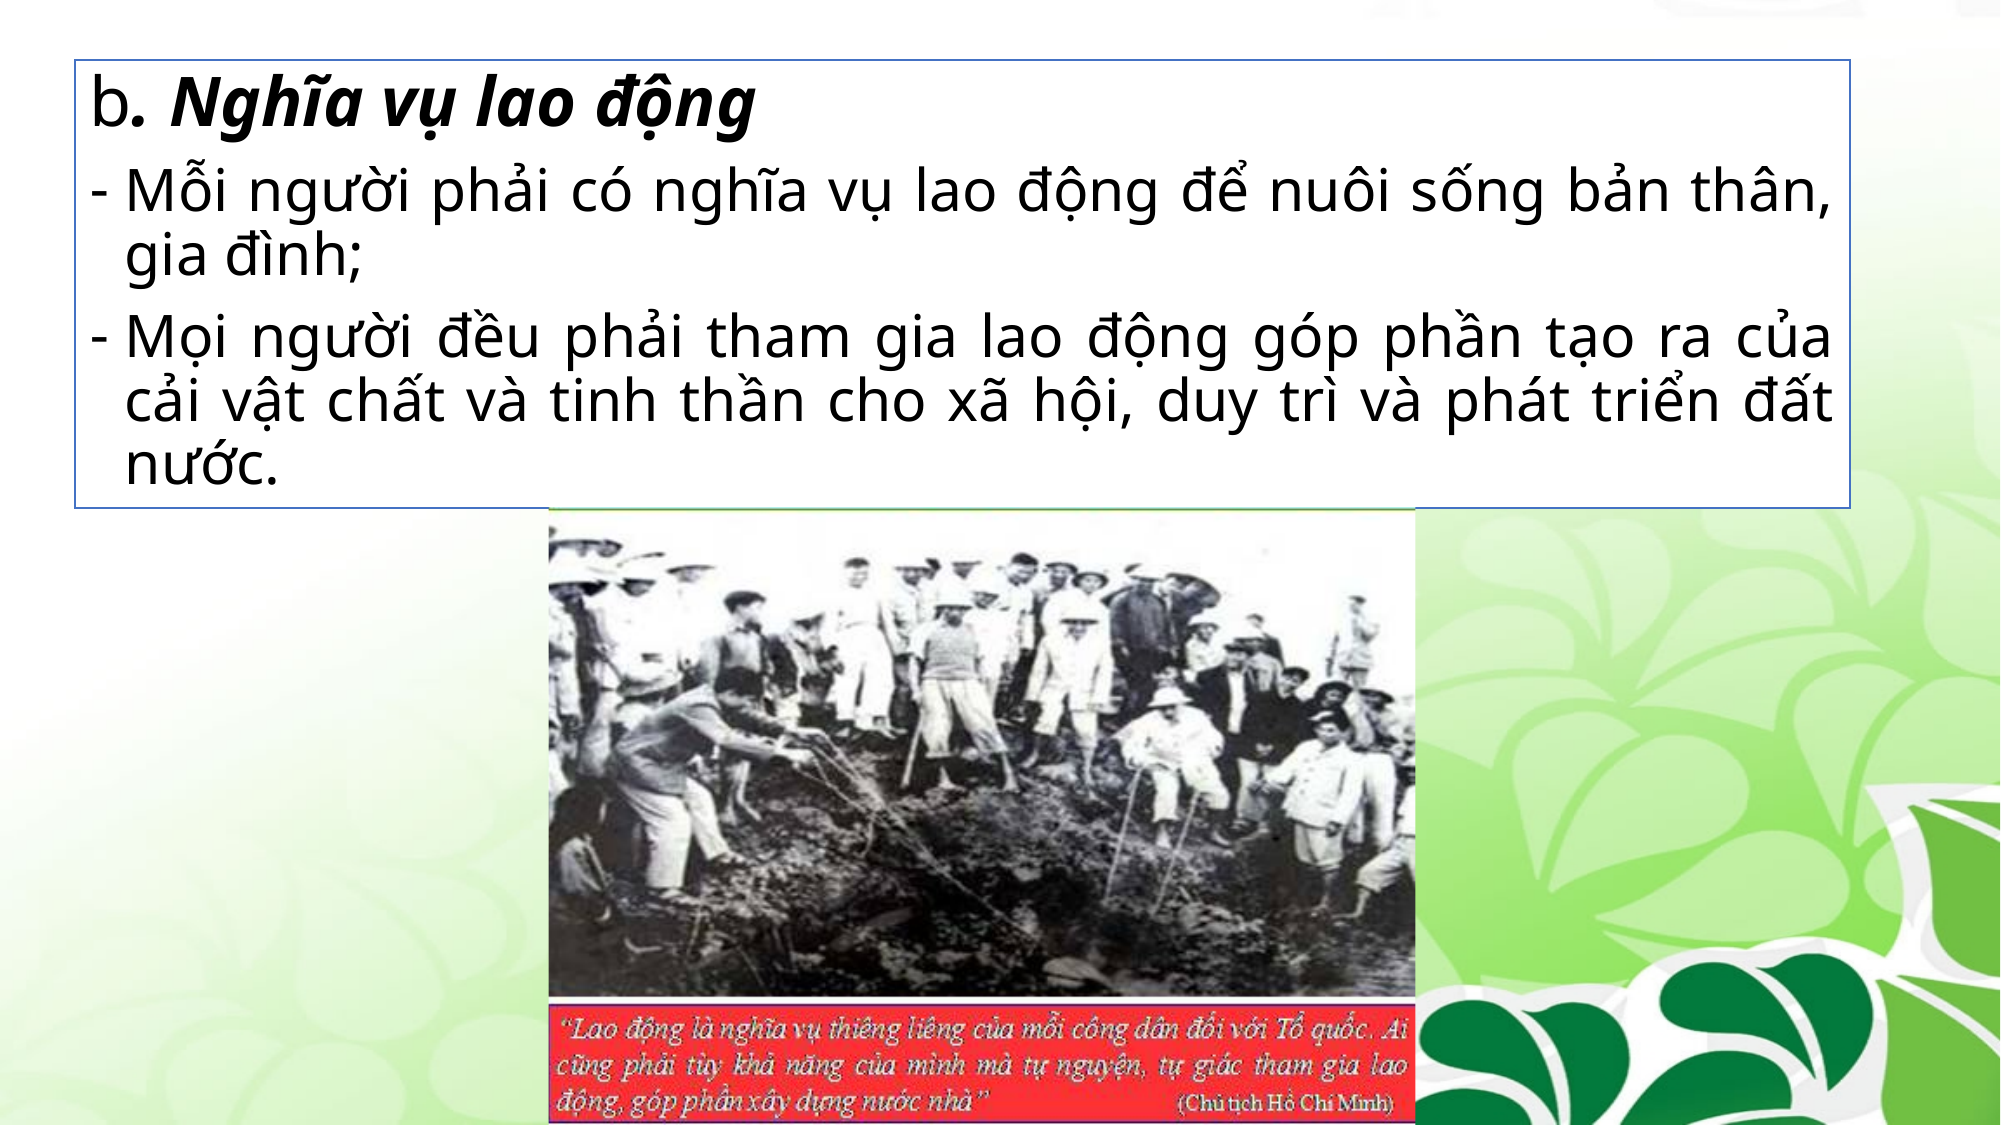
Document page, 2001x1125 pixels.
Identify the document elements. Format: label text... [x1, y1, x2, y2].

picture [0, 0, 2001, 1125]
list b. Nghĩa vụ lao động Mỗi người phải có nghĩa vụ lao động để nuôi sống bản thân, gia đình; Mọi người đều phải tham gia lao động góp phần tạo ra của cải vật chất và tinh thần cho xã hội, duy trì và phát triển đất nước. [74, 59, 1851, 509]
